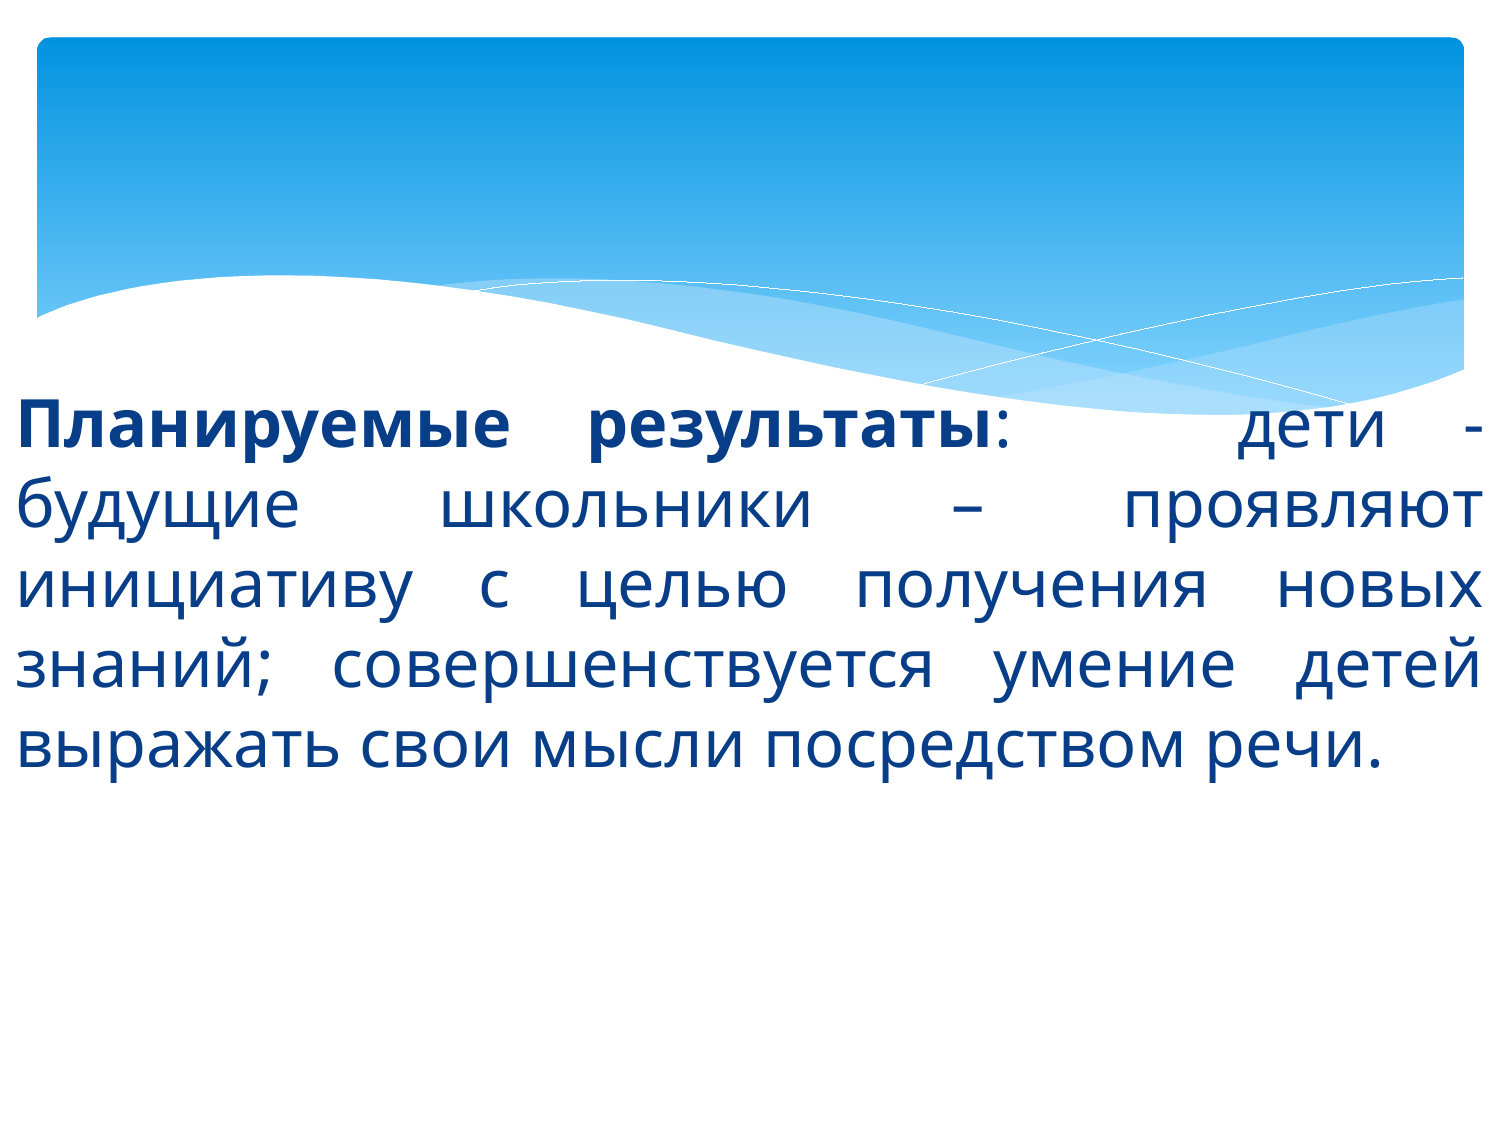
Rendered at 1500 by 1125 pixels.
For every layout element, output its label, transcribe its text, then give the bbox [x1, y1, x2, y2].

list Планируемые результаты: дети - будущие школьники – проявляют инициативу с целью получения новых знаний; совершенствуется умение детей выражать свои мысли посредством речи. [0, 373, 1500, 1106]
